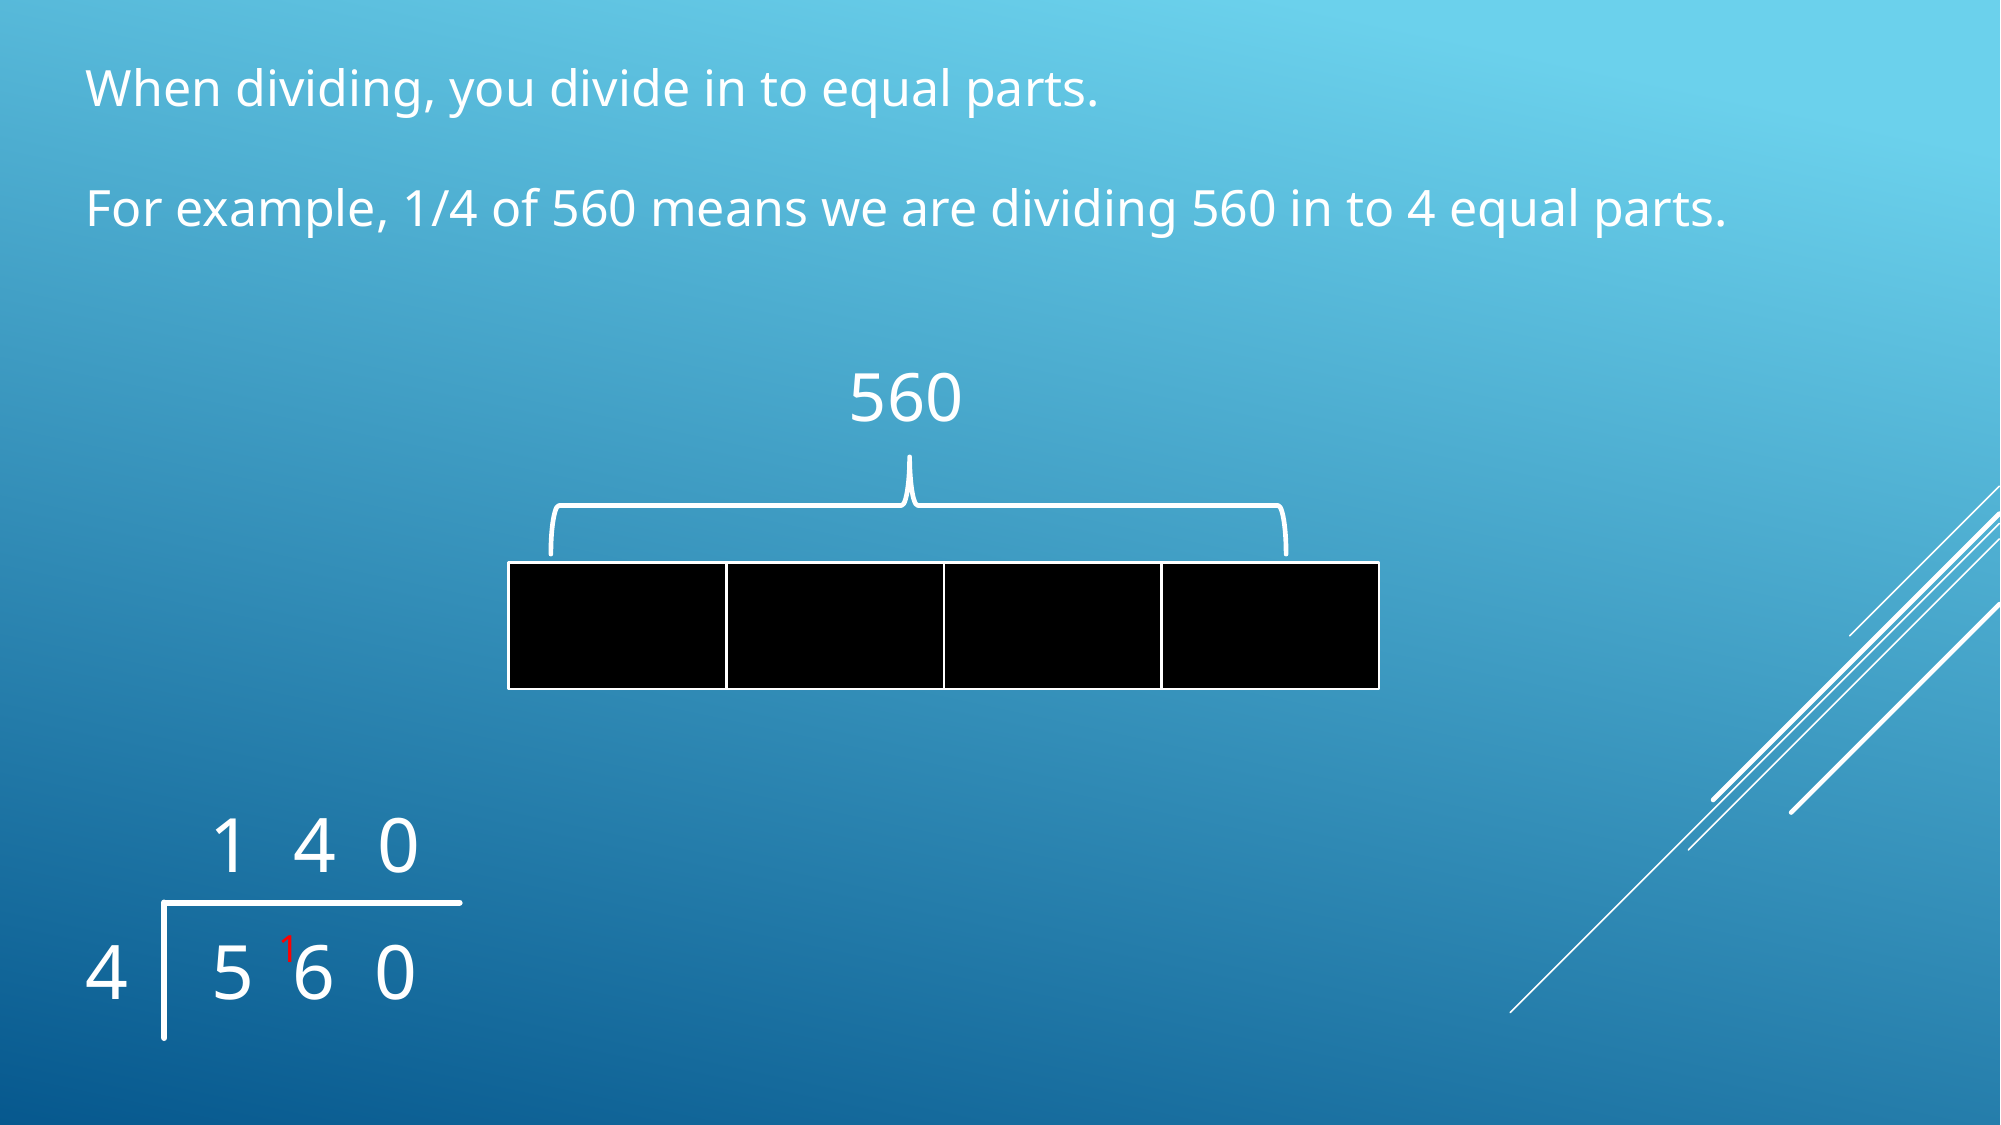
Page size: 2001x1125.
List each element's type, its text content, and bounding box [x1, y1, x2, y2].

text_box When dividing, you divide in to equal parts. For example, 1/4 of 560 means we are dividing 560 in to 4 equal parts. [70, 49, 1970, 245]
text_box [943, 561, 1160, 690]
text_box 1 [194, 790, 267, 896]
text_box [1160, 561, 1380, 690]
text_box 4 [70, 917, 144, 1022]
text_box [507, 561, 725, 690]
text_box [550, 456, 1287, 555]
text_box [725, 561, 943, 690]
text_box 560 [834, 347, 979, 443]
text_box 1 [263, 917, 315, 977]
text_box 5 6 0 [196, 917, 434, 1022]
text_box 0 [362, 790, 436, 896]
text_box 4 [278, 790, 352, 896]
